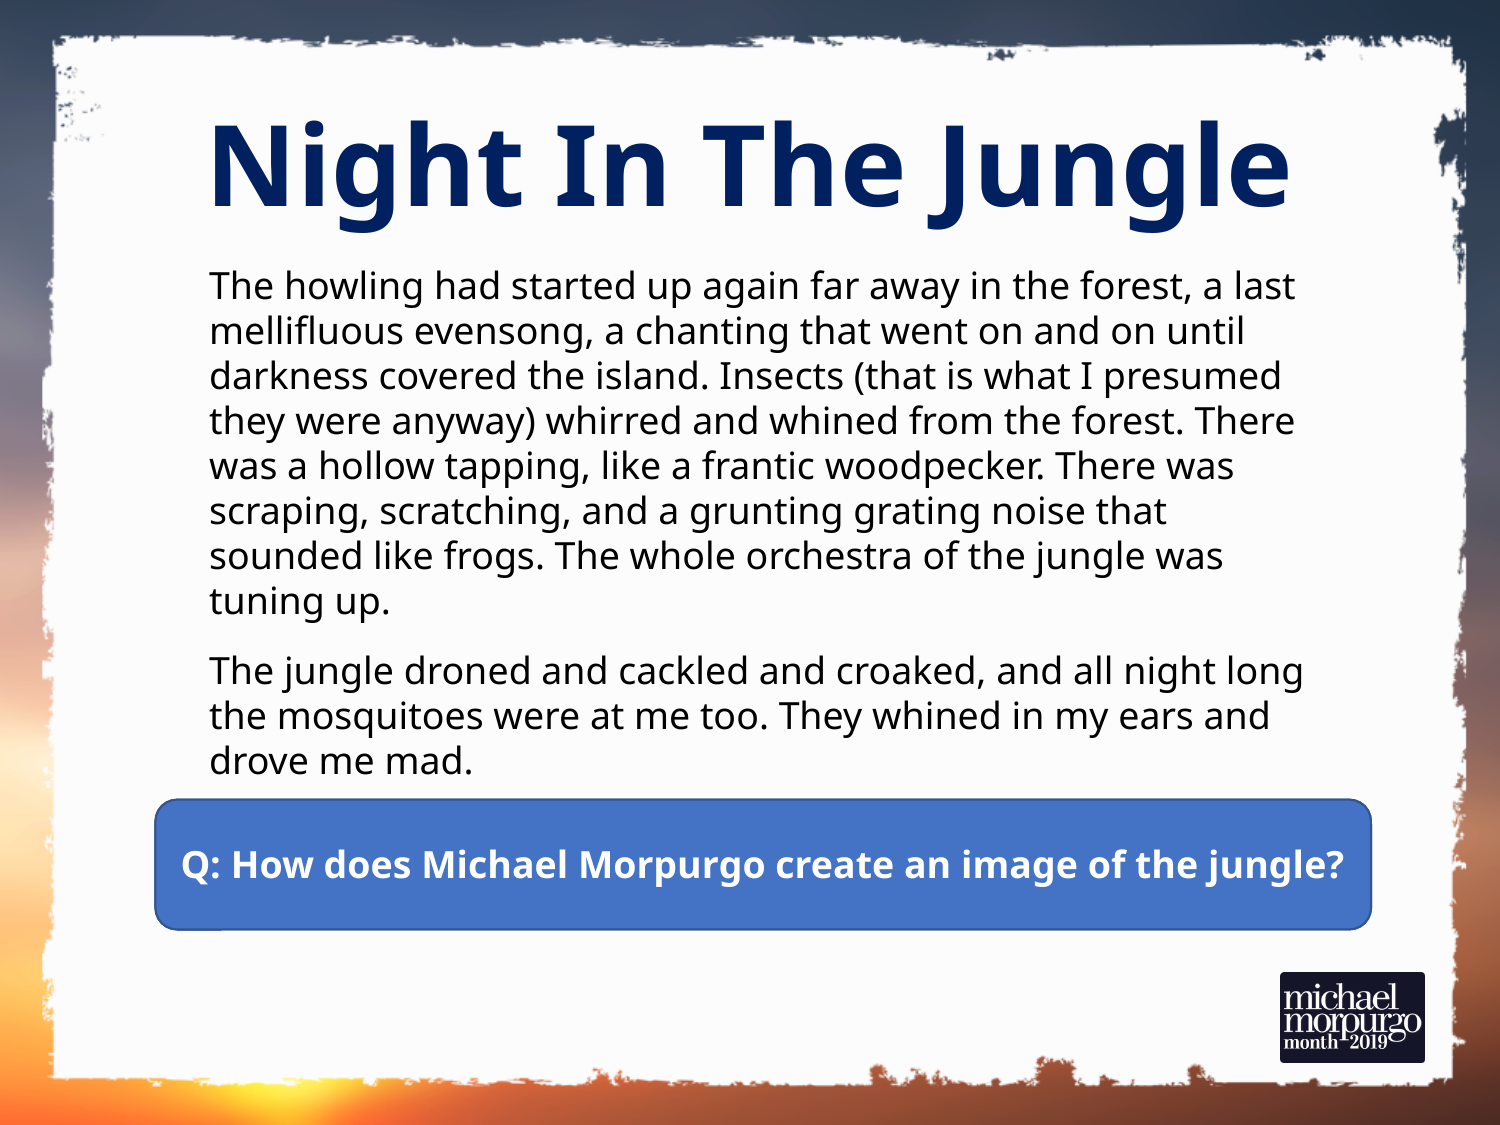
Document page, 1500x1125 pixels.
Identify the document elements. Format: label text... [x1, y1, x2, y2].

picture [0, 0, 1500, 1125]
text_box Night In The Jungle [125, 86, 1375, 236]
text_box The howling had started up again far away in the forest, a last mellifluous evensong, a chanting that went on and on until darkness covered the island. Insects (that is what I presumed they were anyway) whirred and whined from the forest. There was a hollow tapping, like a frantic woodpecker. There was scraping, scratching, and a grunting grating noise that sounded like frogs. The whole orchestra of the jungle was tuning up. The jungle droned and cackled and croaked, and all night long the mosquitoes were at me too. They whined in my ears and drove me mad. [194, 254, 1340, 798]
text_box Q: How does Michael Morpurgo create an image of the jungle? [155, 833, 1371, 894]
text_box [154, 798, 1373, 931]
